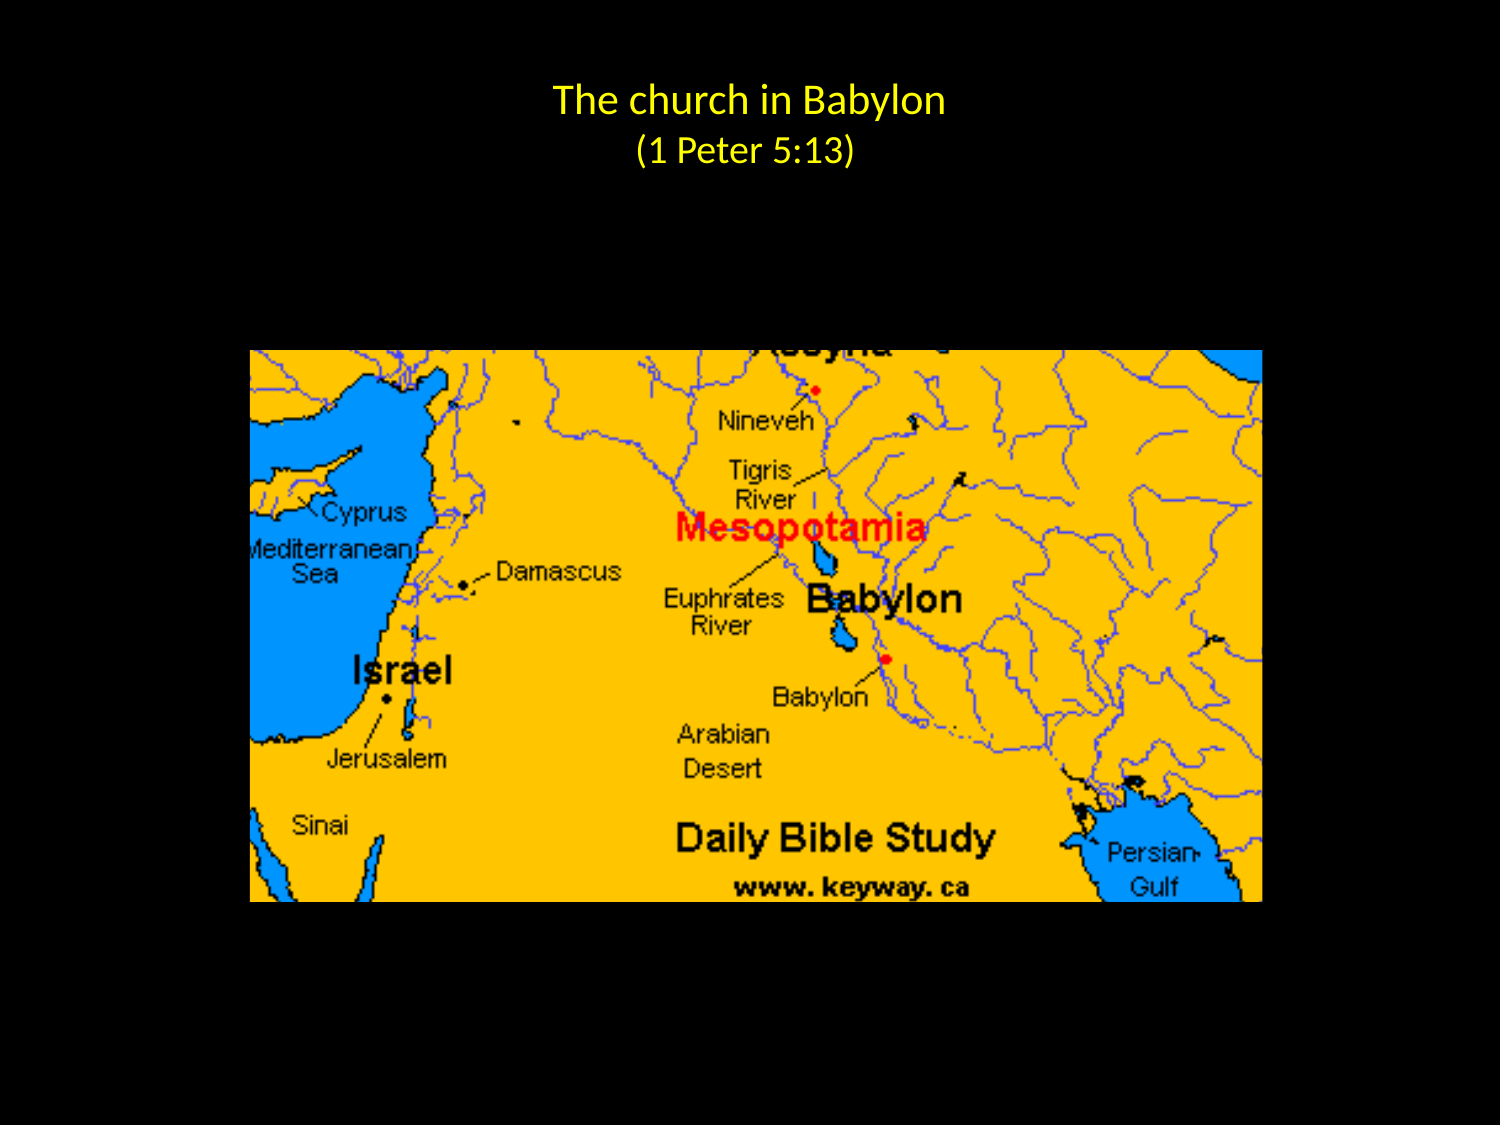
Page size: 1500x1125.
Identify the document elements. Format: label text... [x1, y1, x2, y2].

picture [249, 349, 1263, 903]
title The church in Babylon (1 Peter 5:13) [75, 62, 1425, 233]
